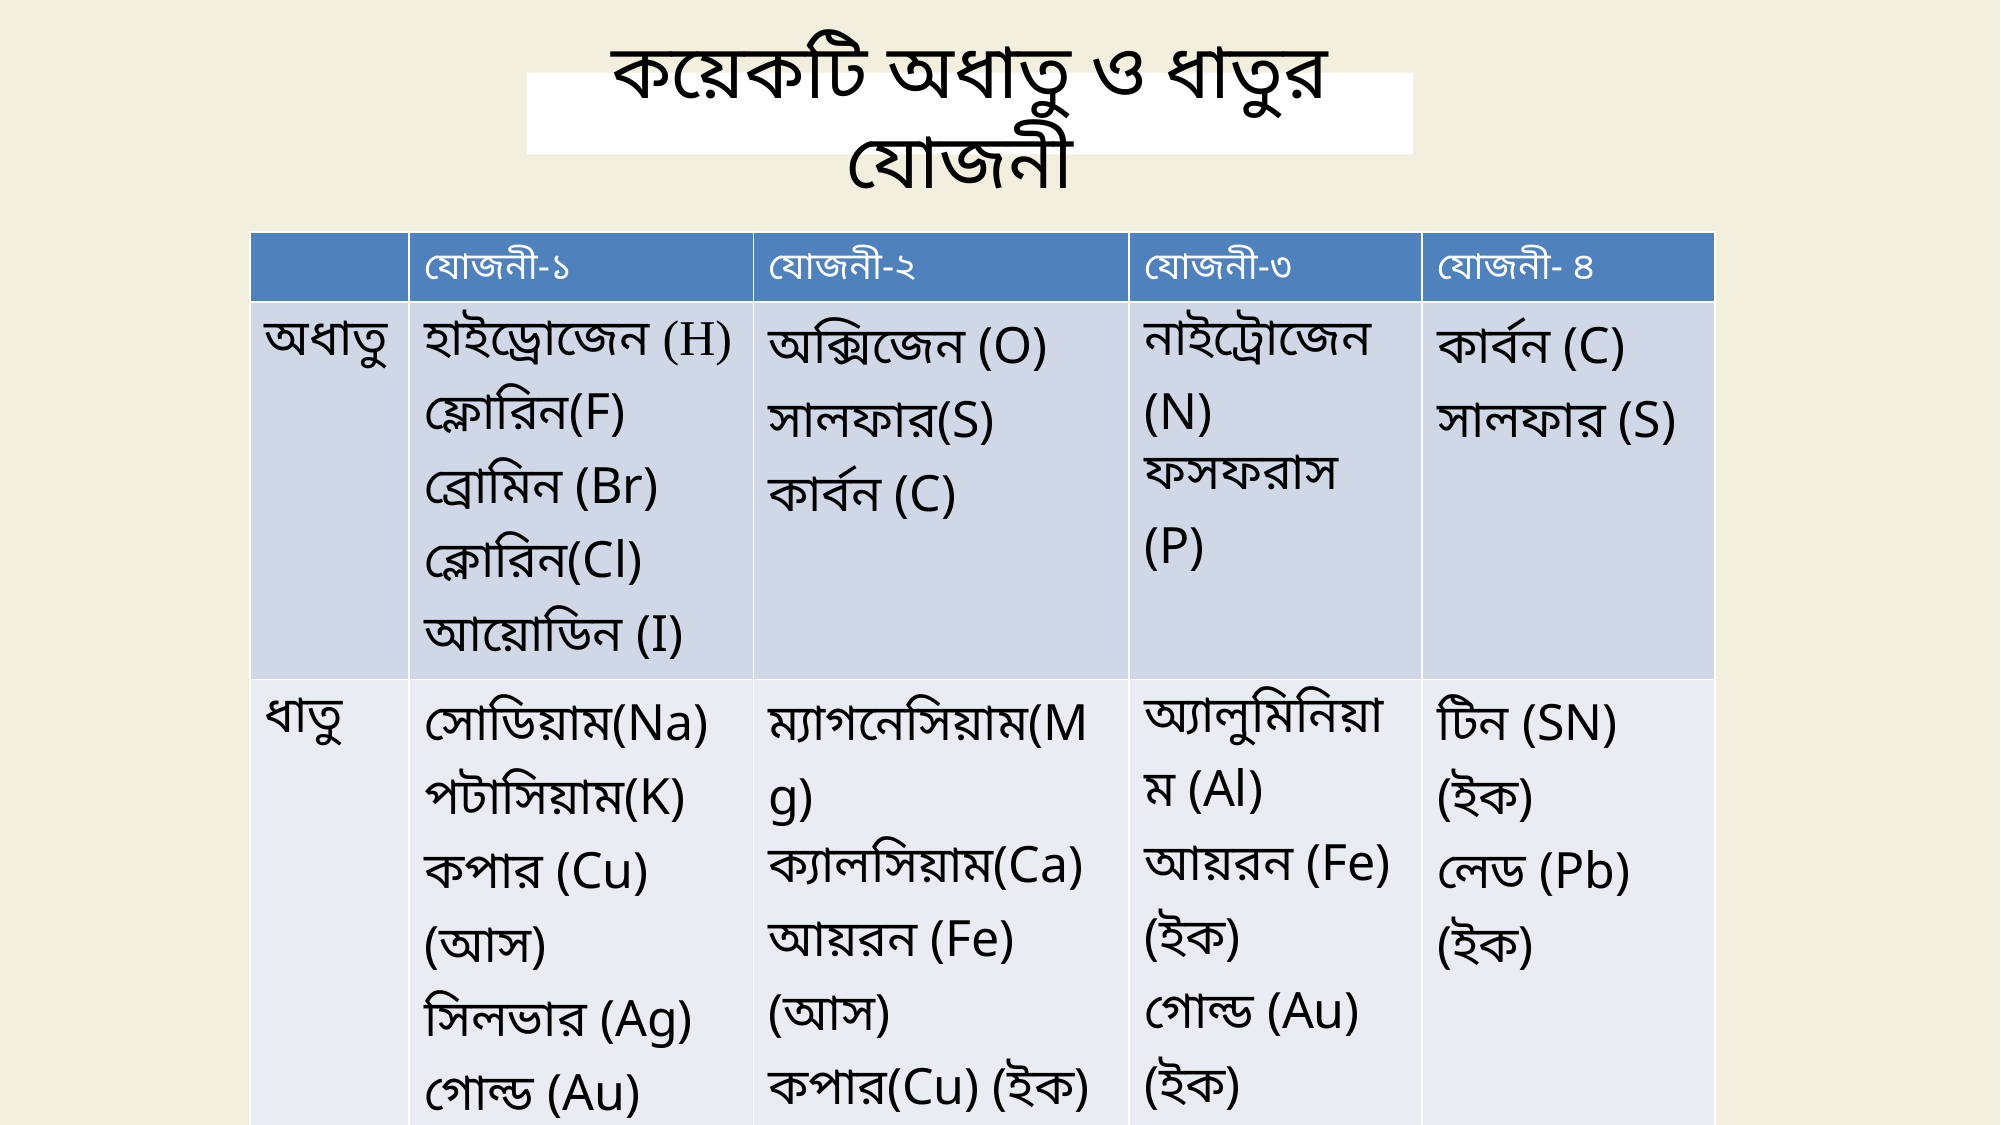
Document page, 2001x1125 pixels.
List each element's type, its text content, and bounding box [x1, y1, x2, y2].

text_box কয়েকটি অধাতু ও ধাতুর যোজনী [526, 72, 1414, 155]
table_cell কার্বন (C) সালফার (S) [1423, 303, 1714, 679]
table_cell ধাতু [251, 680, 408, 1125]
table_cell টিন (SN)(ইক) লেড (Pb)(ইক) [1423, 680, 1714, 1125]
table_cell অ্যালুমিনিয়াম (Al) আয়রন (Fe)(ইক) গোল্ড (Au)(ইক) [1130, 680, 1421, 1125]
table_cell ম্যাগনেসিয়াম(Mg) ক্যালসিয়াম(Ca) আয়রন (Fe)(আস) কপার(Cu) (ইক) জিঙ্ক (Zn) টিন (Sn)(আস) লেড (Pb)(আস) [754, 680, 1128, 1125]
table_cell হাইড্রোজেন (H) ফ্লোরিন(F) ব্রোমিন (Br) ক্লোরিন(Cl) আয়োডিন (I) [410, 303, 753, 679]
table_cell অক্সিজেন (O) সালফার(S) কার্বন (C) [754, 303, 1128, 679]
table_header যোজনী-১ [410, 233, 753, 301]
table_cell সোডিয়াম(Na) পটাসিয়াম(K) কপার (Cu)(আস) সিলভার (Ag) গোল্ড (Au)(আস) [410, 680, 753, 1125]
table_cell নাইট্রোজেন (N) ফসফরাস (P) [1130, 303, 1421, 679]
table_header [251, 233, 408, 301]
table_cell অধাতু [251, 303, 408, 679]
table_header যোজনী- ৪ [1423, 233, 1714, 301]
table_header যোজনী-৩ [1130, 233, 1421, 301]
table_header যোজনী-২ [754, 233, 1128, 301]
